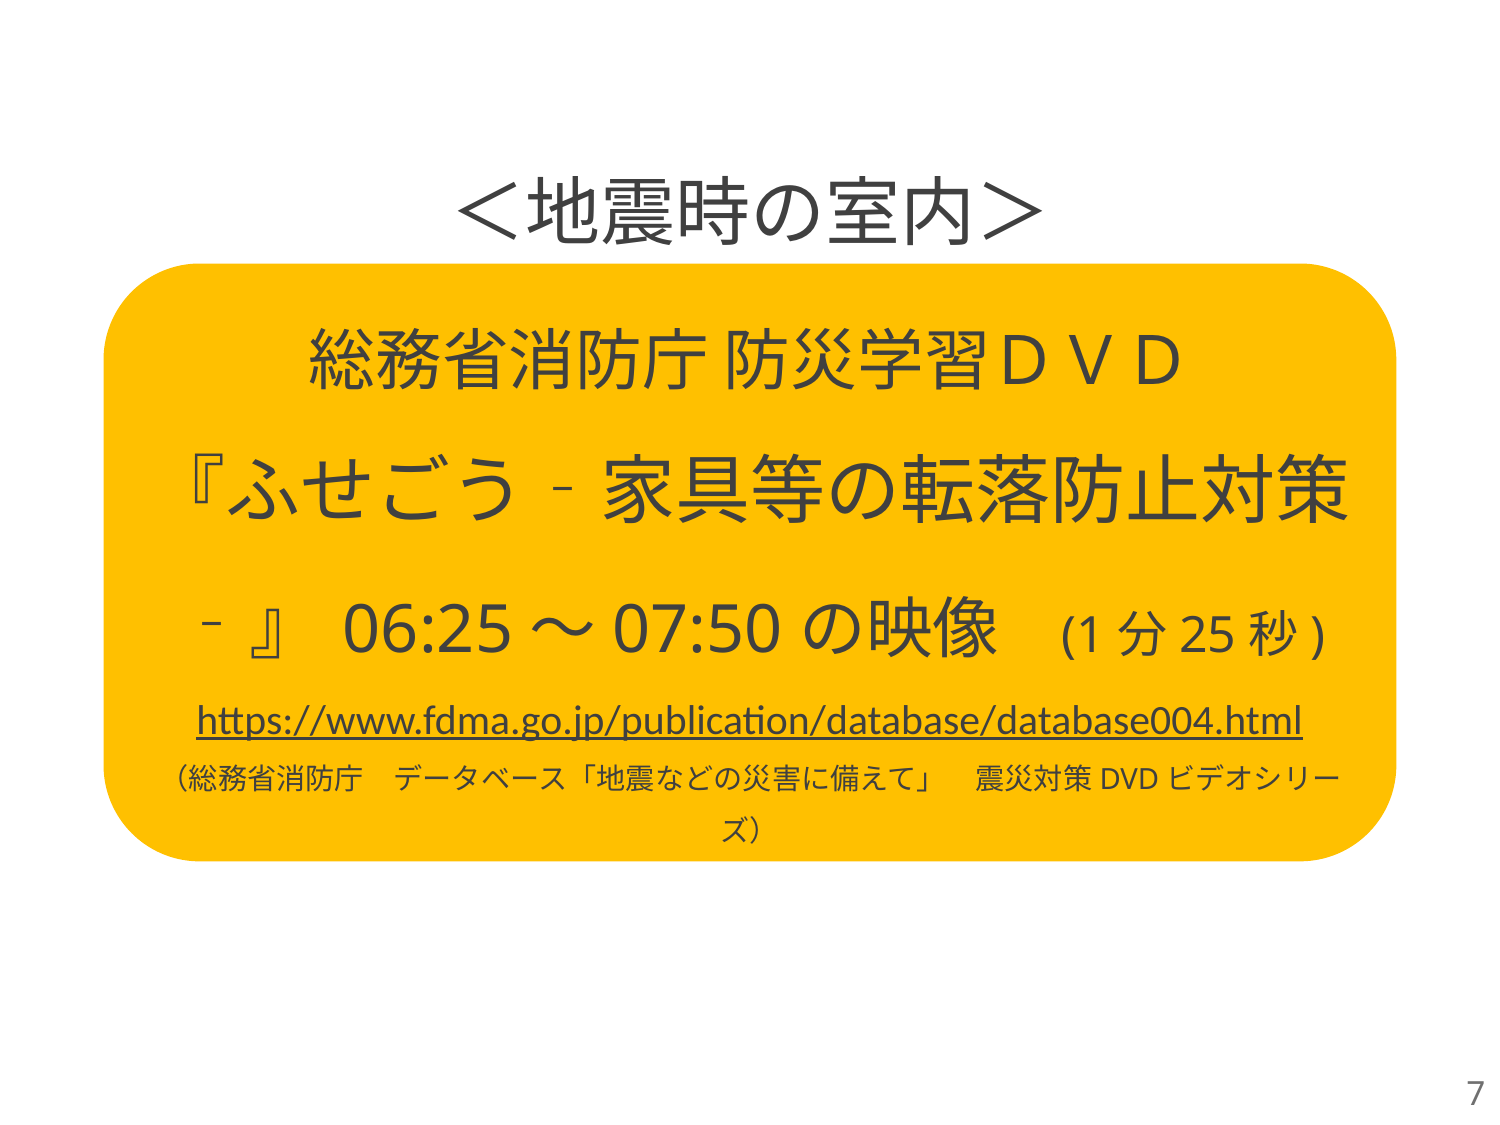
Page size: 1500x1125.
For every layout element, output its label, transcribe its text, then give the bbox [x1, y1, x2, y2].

text_box ＜地震時の室内＞ [435, 143, 1065, 263]
text_box 総務省消防庁 防災学習ＤＶＤ 『ふせごう‐家具等の転落防止対策‐』06:25～07:50の映像 (1分25秒) https://www.fdma.go.jp/publication/database/database004.html （総務省消防庁 データベース「地震などの災害に備えて」 震災対策DVDビデオシリーズ） [102, 262, 1398, 863]
slide_number 7 [1162, 1065, 1500, 1125]
